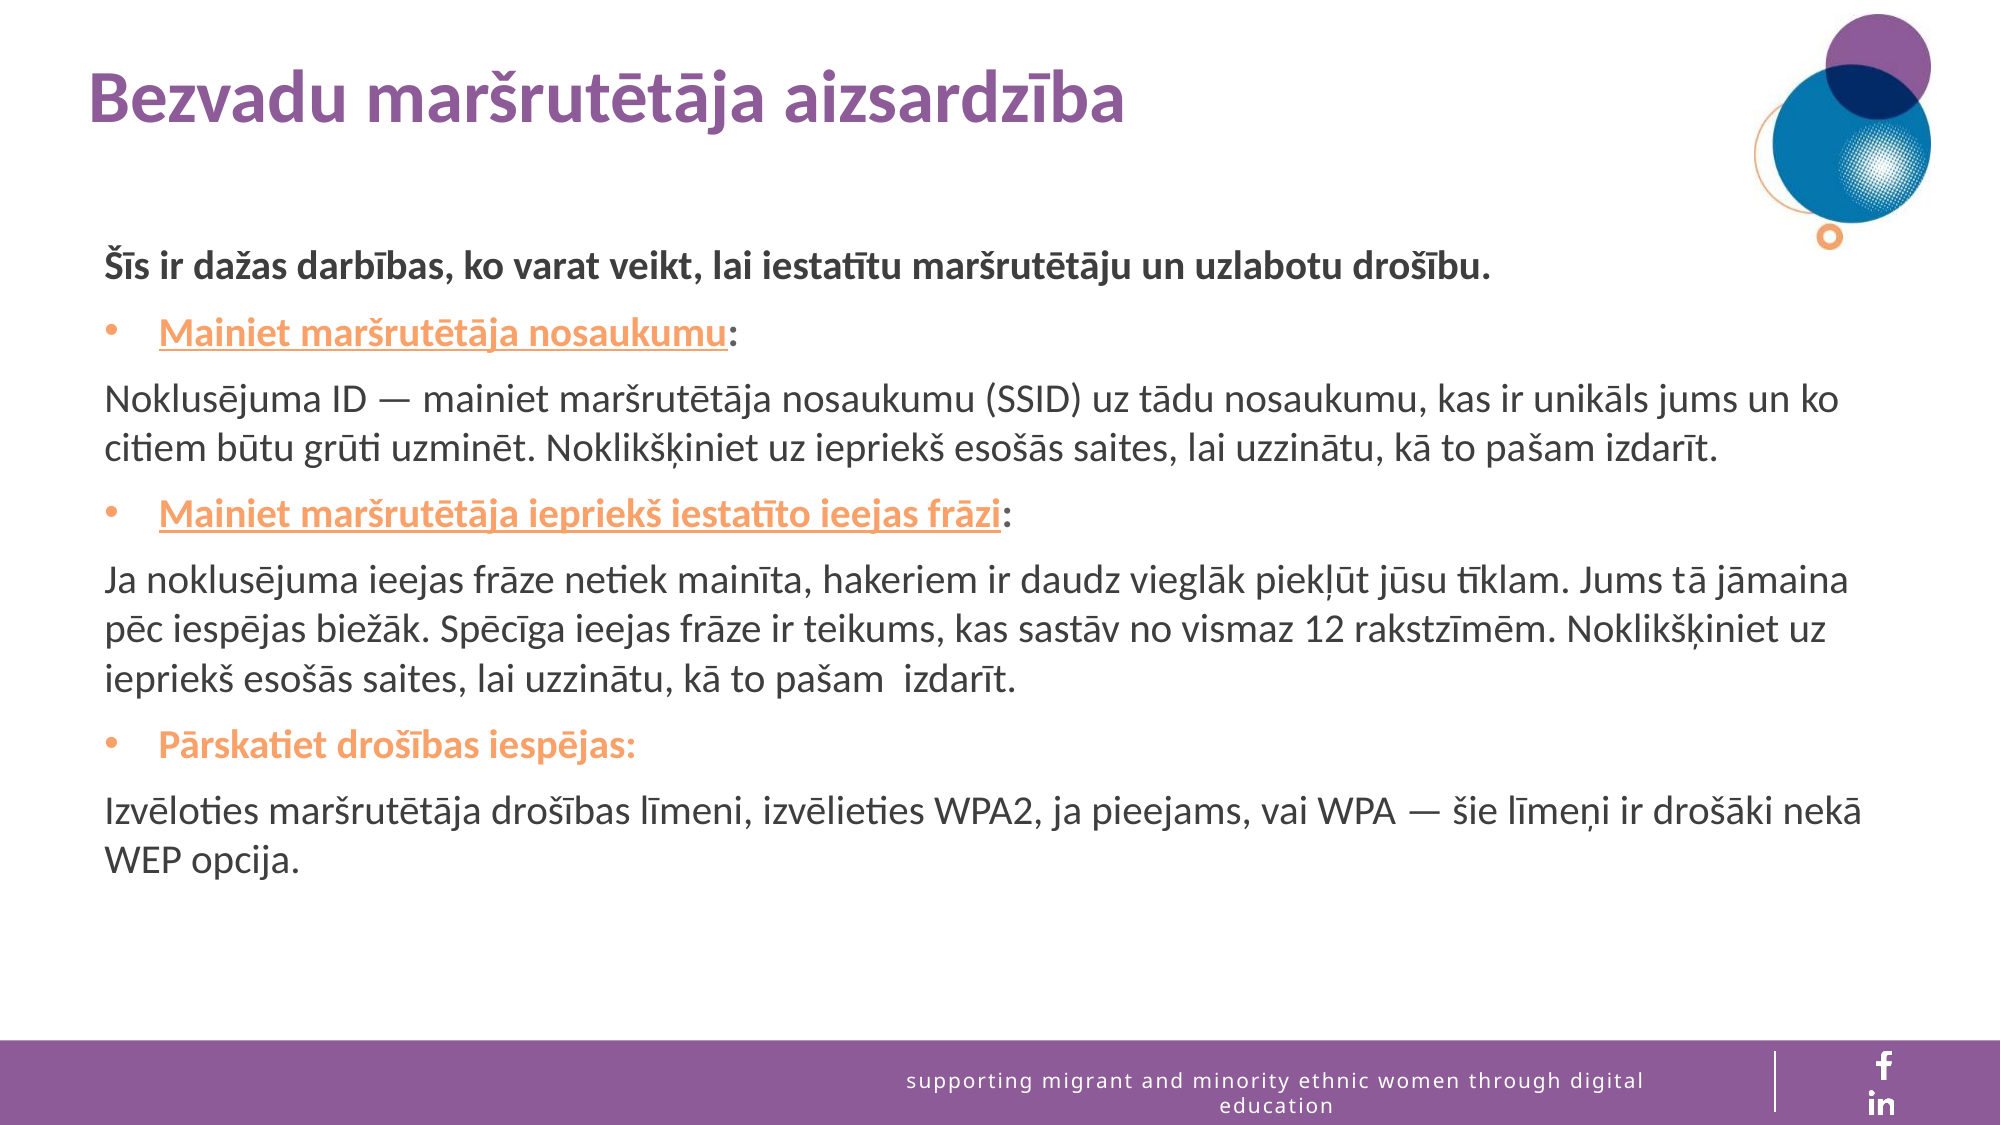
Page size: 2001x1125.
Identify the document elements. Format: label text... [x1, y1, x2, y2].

list Šīs ir dažas darbības, ko varat veikt, lai iestatītu maršrutētāju un uzlabotu drošību. Mainiet maršrutētāja nosaukumu: Noklusējuma ID — mainiet maršrutētāja nosaukumu (SSID) uz tādu nosaukumu, kas ir unikāls jums un ko citiem būtu grūti uzminēt. Noklikšķiniet uz iepriekš esošās saites, lai uzzinātu, kā to pašam izdarīt. Mainiet maršrutētāja iepriekš iestatīto ieejas frāzi: Ja noklusējuma ieejas frāze netiek mainīta, hakeriem ir daudz vieglāk piekļūt jūsu tīklam. Jums tā jāmaina pēc iespējas biežāk. Spēcīga ieejas frāze ir teikums, kas sastāv no vismaz 12 rakstzīmēm. Noklikšķiniet uz iepriekš esošās saites, lai uzzinātu, kā to pašam izdarīt. Pārskatiet drošības iespējas: Izvēloties maršrutētāja drošības līmeni, izvēlieties WPA2, ja pieejams, vai WPA — šie līmeņi ir drošāki nekā WEP opcija. [89, 231, 1911, 894]
picture [1754, 126, 1931, 250]
list Bezvadu maršrutētāja aizsardzība [73, 50, 1894, 178]
picture [1754, 14, 1931, 136]
